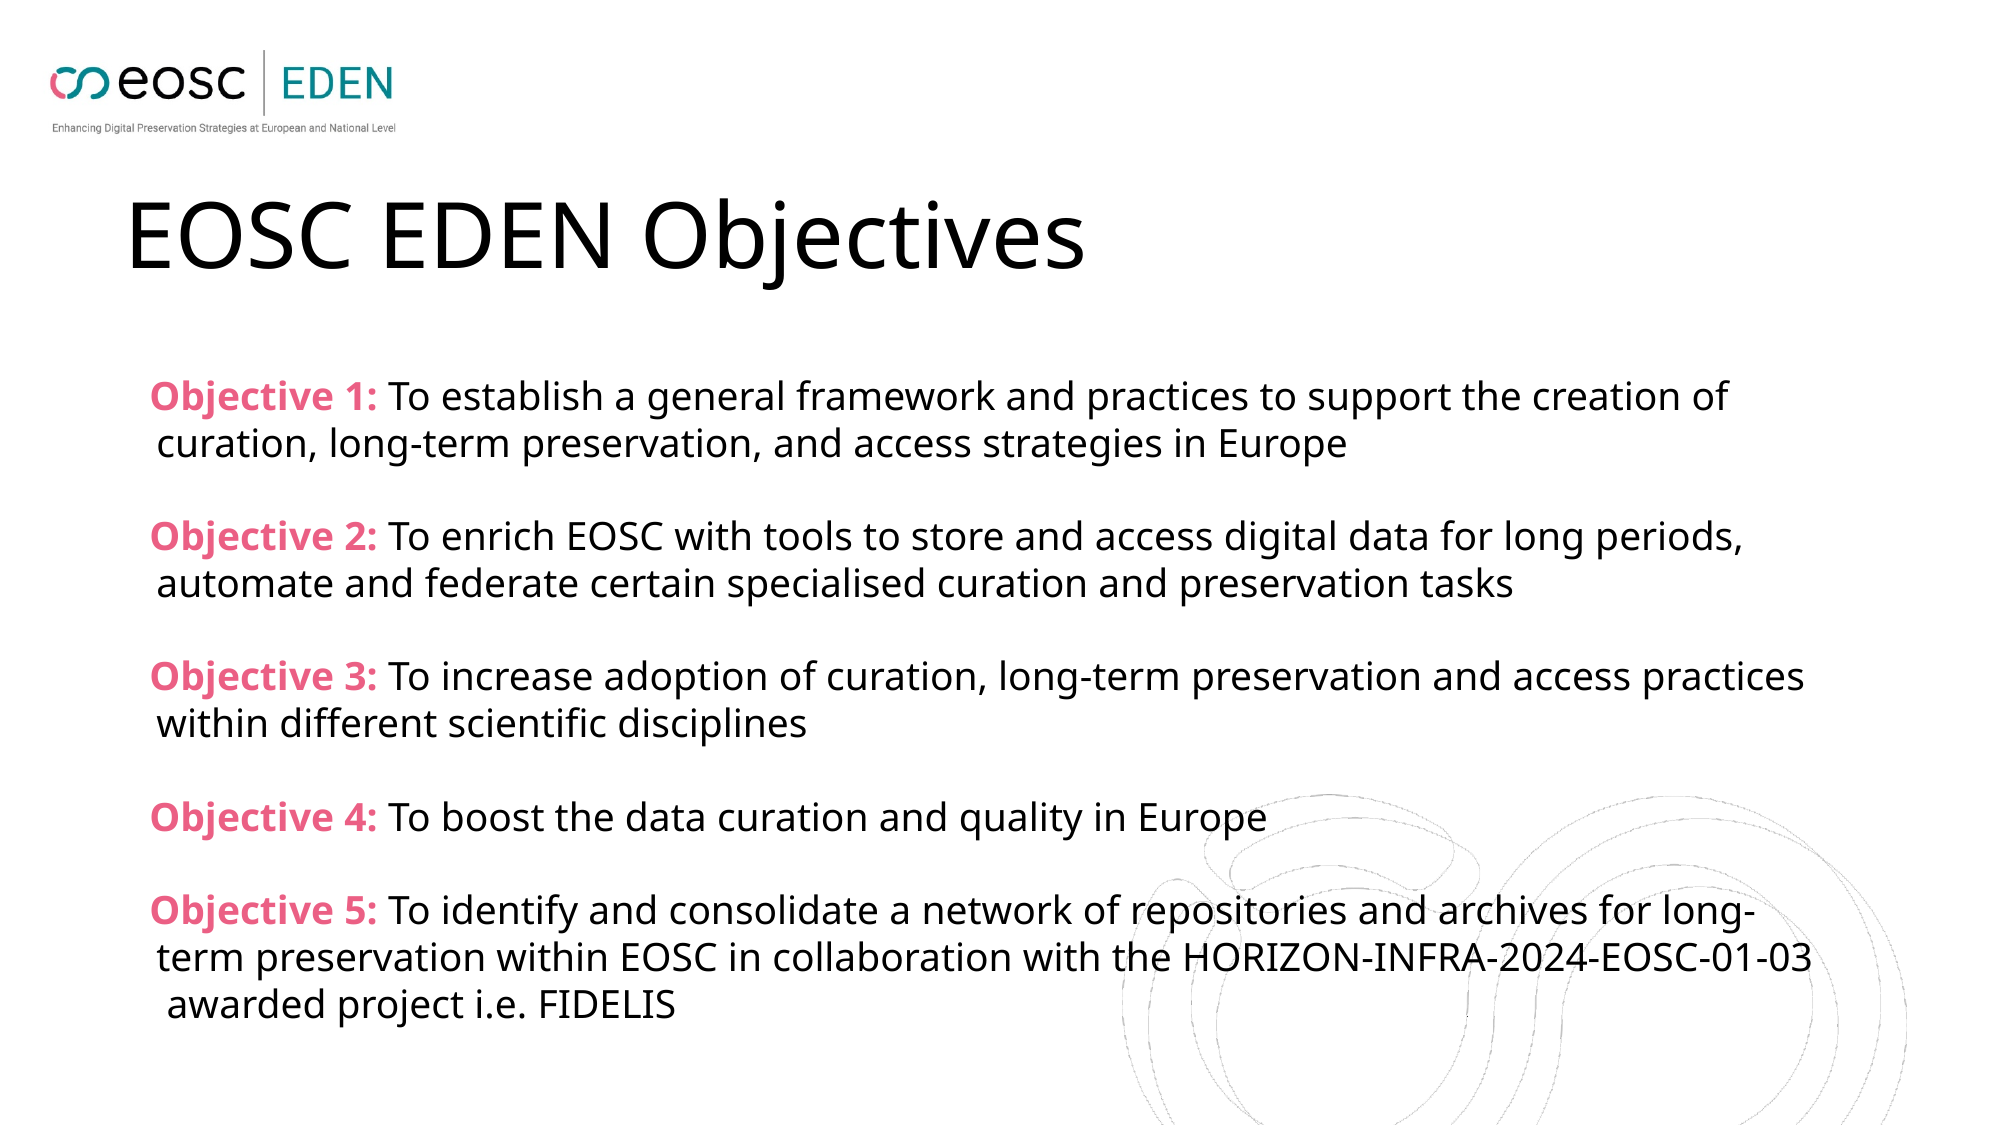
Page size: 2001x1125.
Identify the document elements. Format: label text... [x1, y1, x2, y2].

picture [1101, 786, 1928, 1125]
list Objective 1: To establish a general framework and practices to support the creation of curation, long-term preservation, and access strategies in Europe Objective 2: To enrich EOSC with tools to store and access digital data for long periods, automate and federate certain specialised curation and preservation tasks Objective 3: To increase adoption of curation, long-term preservation and access practices within different scientific disciplines Objective 4: To boost the data curation and quality in Europe Objective 5: To identify and consolidate a network of repositories and archives for long-term preservation within EOSC in collaboration with the HORIZON-INFRA-2024-EOSC-01-03 awarded project i.e. FIDELIS [109, 363, 1835, 1042]
picture [20, 38, 425, 155]
title EOSC EDEN Objectives [109, 180, 1835, 298]
